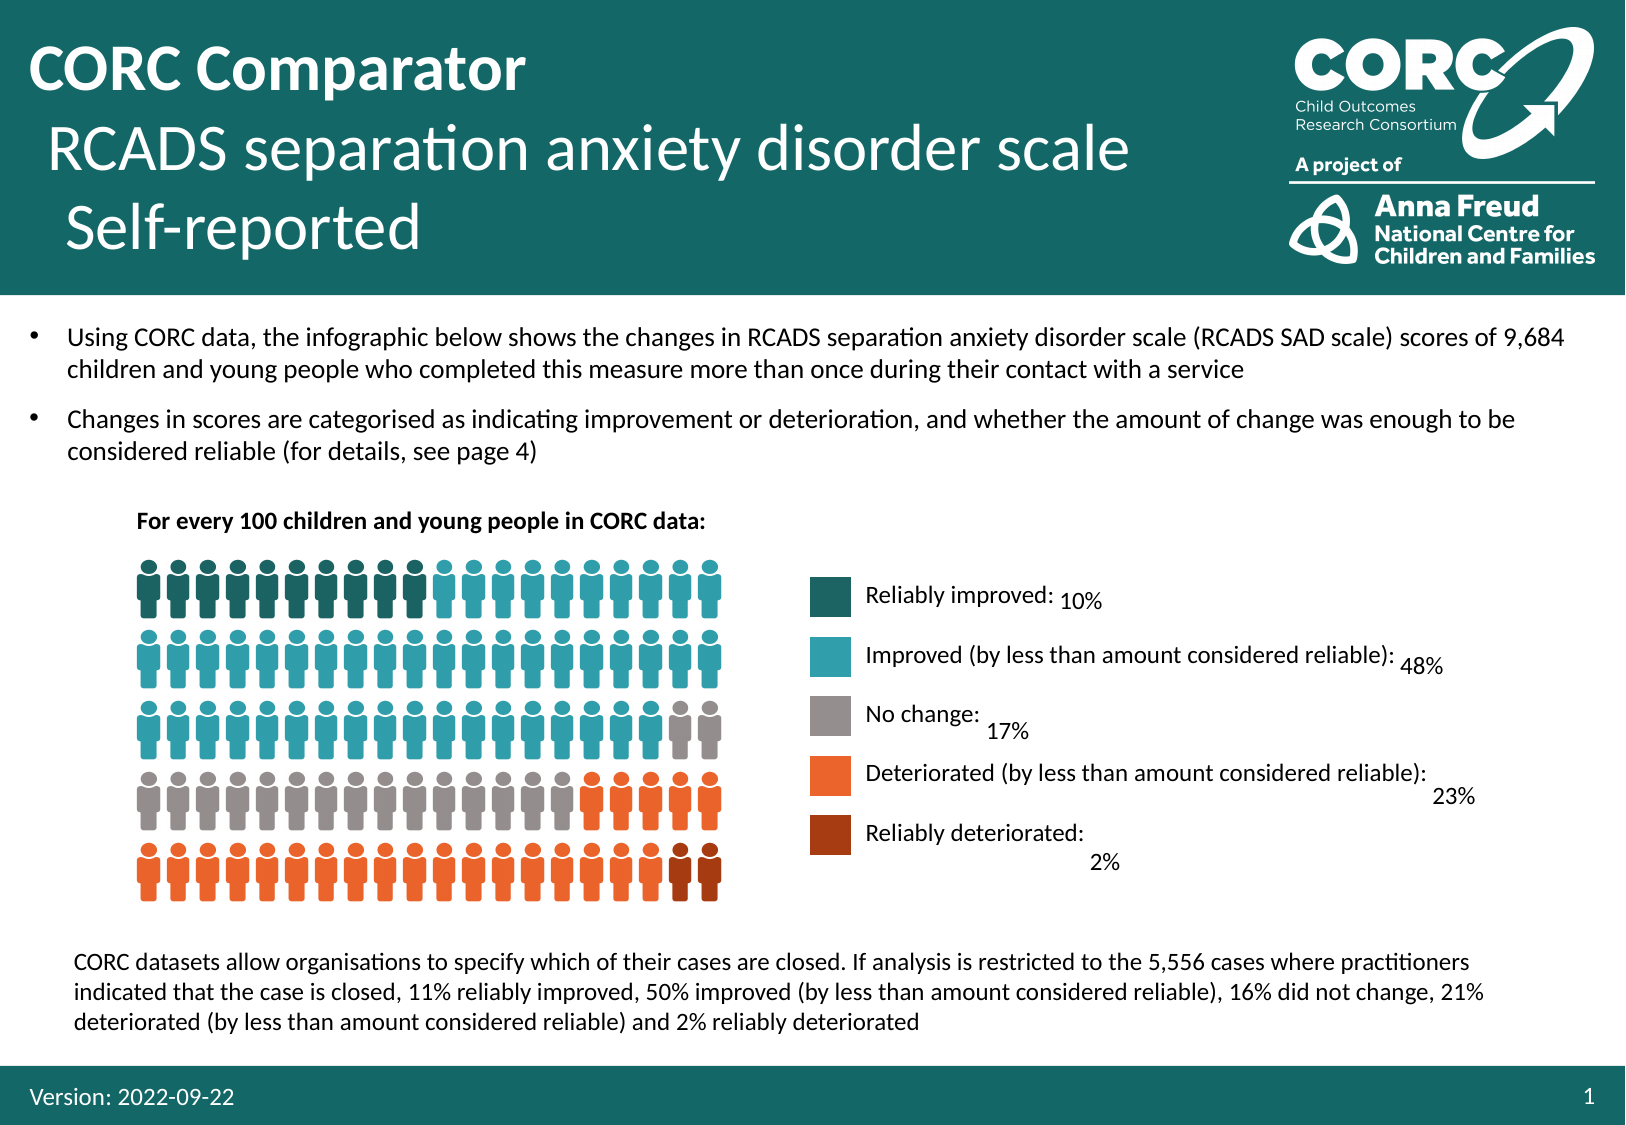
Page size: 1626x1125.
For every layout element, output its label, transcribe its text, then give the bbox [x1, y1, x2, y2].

picture [609, 771, 633, 831]
picture [432, 842, 456, 902]
picture [579, 771, 604, 831]
picture [491, 629, 515, 689]
picture [284, 559, 309, 619]
picture [343, 559, 368, 619]
picture [638, 842, 663, 902]
picture [313, 629, 338, 689]
picture [668, 842, 692, 902]
picture [402, 771, 427, 831]
picture [373, 771, 397, 831]
picture [550, 629, 574, 689]
list Self-reported [0, 209, 1290, 291]
picture [254, 629, 279, 689]
picture [225, 559, 250, 619]
picture [195, 700, 220, 760]
picture [402, 842, 427, 902]
picture [225, 700, 250, 760]
picture [579, 629, 604, 689]
picture [373, 700, 397, 760]
picture [166, 559, 190, 619]
picture [668, 559, 692, 619]
picture [609, 559, 633, 619]
picture [136, 629, 161, 689]
picture [195, 629, 220, 689]
picture [313, 700, 338, 760]
picture [254, 559, 279, 619]
picture [402, 629, 427, 689]
picture [195, 559, 220, 619]
picture [254, 842, 279, 902]
picture [520, 700, 545, 760]
picture [432, 629, 456, 689]
picture [491, 842, 515, 902]
picture [609, 700, 633, 760]
picture [1289, 27, 1595, 264]
picture [313, 842, 338, 902]
picture [284, 842, 309, 902]
picture [284, 771, 309, 831]
picture [166, 629, 190, 689]
picture [550, 771, 574, 831]
picture [520, 629, 545, 689]
picture [402, 700, 427, 760]
picture [550, 842, 574, 902]
picture [284, 700, 309, 760]
list 17% [986, 714, 1164, 745]
picture [343, 700, 368, 760]
picture [432, 559, 456, 619]
picture [225, 771, 250, 831]
picture [136, 559, 161, 619]
list 2% [1089, 844, 1267, 876]
picture [195, 842, 220, 902]
picture [136, 771, 161, 831]
picture [579, 559, 604, 619]
list 48% [1400, 649, 1578, 680]
picture [284, 629, 309, 689]
picture [697, 559, 722, 619]
picture [668, 771, 692, 831]
picture [697, 842, 722, 902]
picture [136, 700, 161, 760]
list CORC datasets allow organisations to specify which of their cases are closed. If analysis is restricted to the 5,556 cases where practitioners indicated that the case is closed, 11% reliably improved, 50% improved (by less than amount considered reliable), 16% did not change, 21% deteriorated (by less than amount considered reliable) and 2% reliably deteriorated [0, 908, 1625, 1065]
picture [461, 629, 486, 689]
picture [166, 700, 190, 760]
list 10% [1059, 584, 1237, 615]
picture [343, 629, 368, 689]
picture [373, 629, 397, 689]
picture [313, 559, 338, 619]
picture [491, 771, 515, 831]
picture [697, 629, 722, 689]
picture [343, 771, 368, 831]
picture [550, 700, 574, 760]
picture [579, 700, 604, 760]
picture [638, 700, 663, 760]
picture [520, 771, 545, 831]
list Using CORC data, the infographic below shows the changes in RCADS separation anxiety disorder scale (RCADS SAD scale) scores of 9,684 children and young people who completed this measure more than once during their contact with a service [0, 295, 1625, 414]
title RCADS separation anxiety disorder scale [0, 79, 1290, 209]
picture [195, 771, 220, 831]
picture [520, 842, 545, 902]
picture [254, 700, 279, 760]
picture [461, 559, 486, 619]
picture [609, 629, 633, 689]
picture [432, 700, 456, 760]
picture [668, 629, 692, 689]
picture [638, 629, 663, 689]
picture [461, 771, 486, 831]
picture [373, 559, 397, 619]
picture [166, 842, 190, 902]
picture [373, 842, 397, 902]
picture [520, 559, 545, 619]
picture [491, 559, 515, 619]
picture [225, 842, 250, 902]
picture [225, 629, 250, 689]
picture [136, 842, 161, 902]
picture [579, 842, 604, 902]
picture [491, 700, 515, 760]
slide_number 1 [1147, 1065, 1625, 1125]
picture [697, 700, 722, 760]
picture [638, 771, 663, 831]
picture [402, 559, 427, 619]
picture [313, 771, 338, 831]
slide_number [0, 1065, 1147, 1125]
picture [668, 700, 692, 760]
picture [609, 842, 633, 902]
picture [461, 842, 486, 902]
picture [461, 700, 486, 760]
picture [550, 559, 574, 619]
picture [638, 559, 663, 619]
picture [432, 771, 456, 831]
picture [697, 771, 722, 831]
list 23% [1432, 779, 1610, 810]
picture [343, 842, 368, 902]
picture [254, 771, 279, 831]
picture [166, 771, 190, 831]
